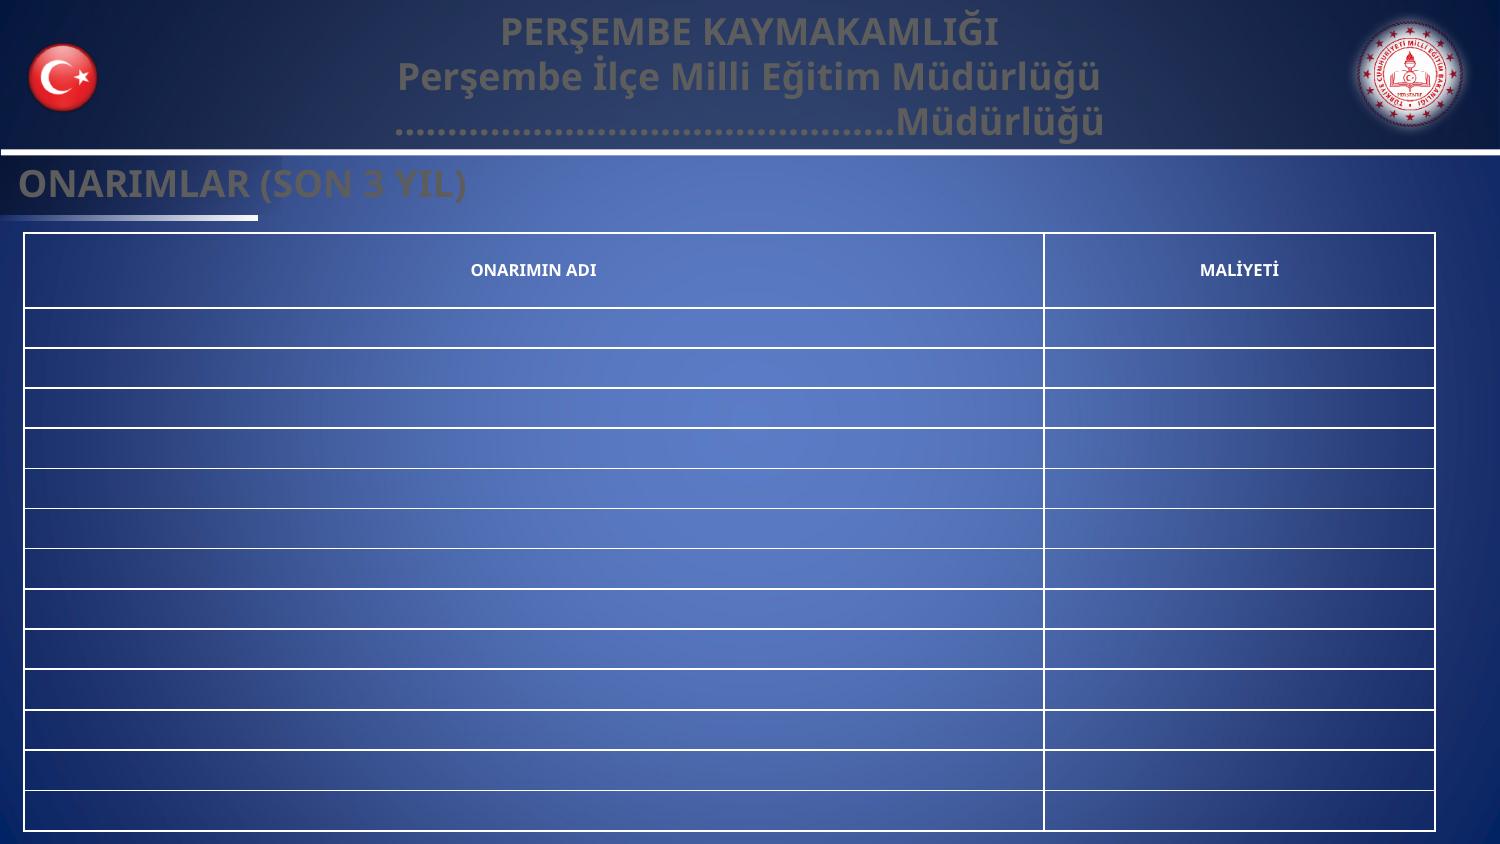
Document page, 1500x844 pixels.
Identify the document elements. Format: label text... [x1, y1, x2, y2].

table_header ONARIMIN ADI [25, 234, 1043, 307]
table_cell [25, 309, 1043, 347]
table_cell [1045, 309, 1434, 347]
text_box PERŞEMBE KAYMAKAMLIĞI Perşembe İlçe Milli Eğitim Müdürlüğü ………………………………………..Müdürlüğü [0, 0, 1500, 152]
table_cell [25, 389, 1043, 427]
picture [0, 213, 1500, 844]
table_cell [1045, 711, 1434, 749]
table_cell [25, 509, 1043, 548]
table_cell [1045, 429, 1434, 468]
text_box [0, 154, 283, 217]
table_cell [25, 469, 1043, 508]
table_cell [1045, 590, 1434, 628]
table_cell [25, 791, 1043, 830]
text_box [0, 215, 258, 221]
table_cell [1045, 509, 1434, 548]
table_cell [25, 630, 1043, 668]
text_box ONARIMLAR (SON 3 YIL) [17, 156, 1500, 213]
table_cell [1045, 630, 1434, 668]
table_cell [25, 349, 1043, 387]
table_cell [25, 670, 1043, 709]
table_cell [1045, 751, 1434, 790]
picture [23, 41, 101, 116]
text_box [1, 149, 1500, 156]
table_cell [25, 590, 1043, 628]
table_cell [25, 549, 1043, 588]
table_cell [1045, 549, 1434, 588]
table_cell [1045, 469, 1434, 508]
table_cell [1045, 389, 1434, 427]
table_cell [25, 711, 1043, 749]
table_cell [25, 429, 1043, 468]
table_cell [1045, 791, 1434, 830]
table_cell [1045, 349, 1434, 387]
table_header MALİYETİ [1045, 234, 1434, 307]
table_cell [1045, 670, 1434, 709]
picture [1340, 4, 1480, 144]
table_cell [25, 751, 1043, 790]
